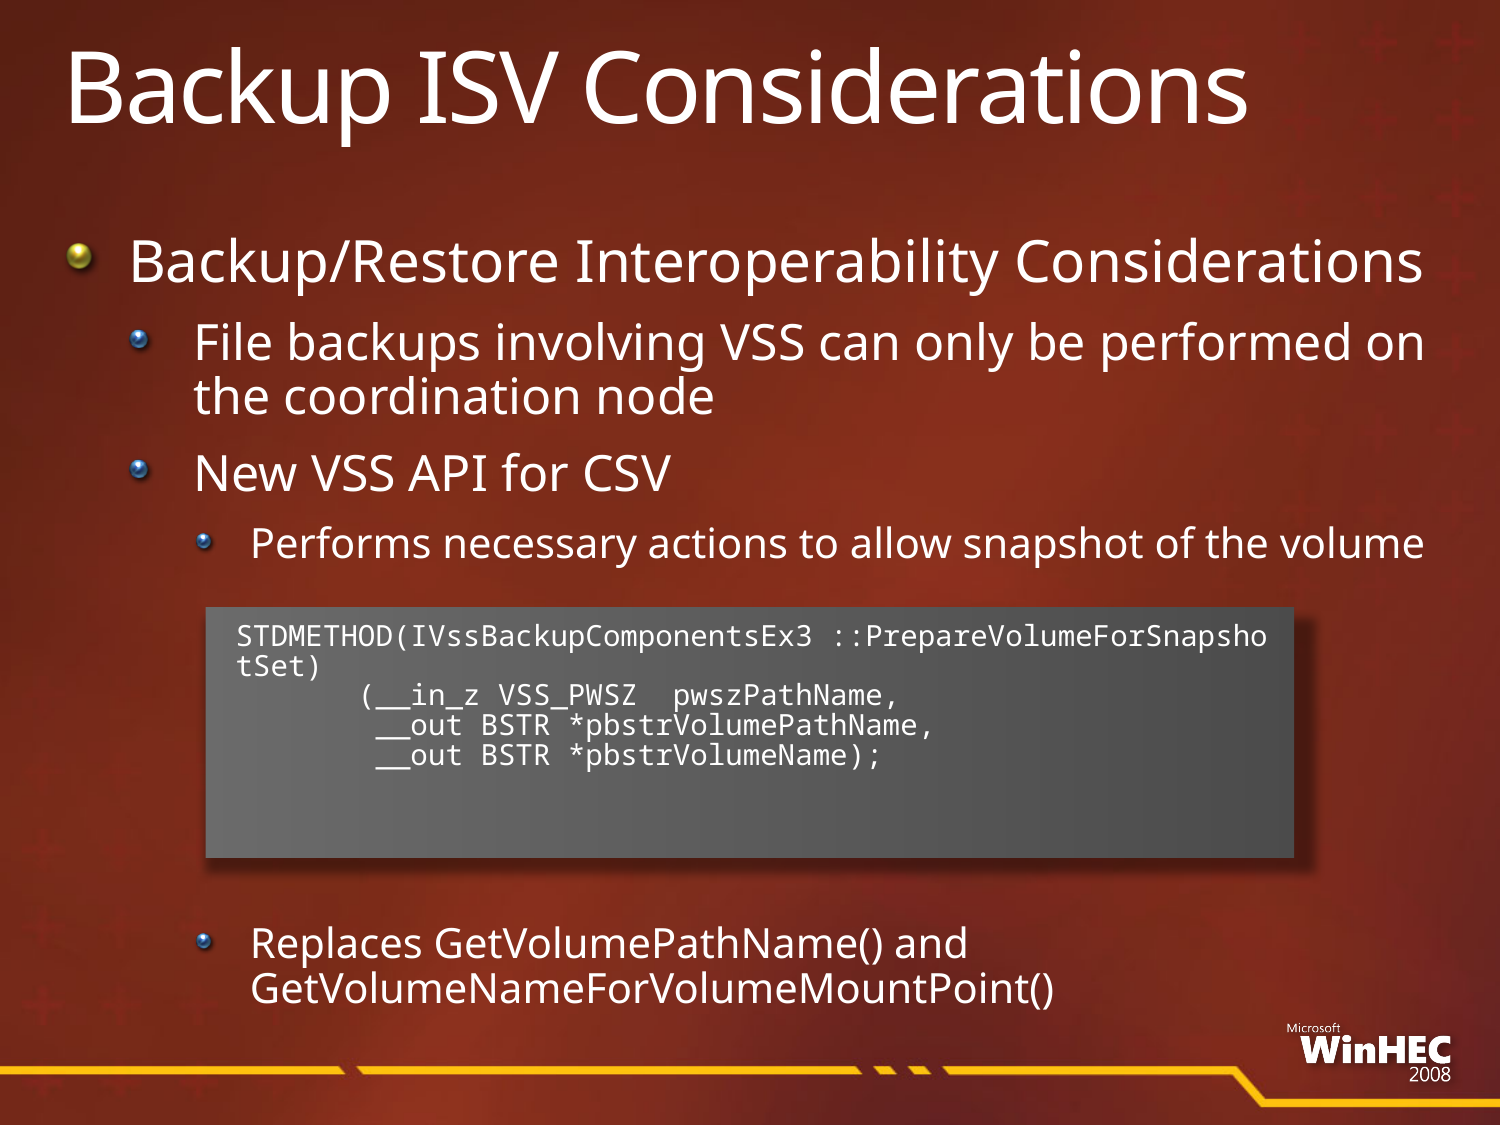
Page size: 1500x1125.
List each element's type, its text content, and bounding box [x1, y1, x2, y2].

text_box STDMETHOD(IVssBackupComponentsEx3 ::PrepareVolumeForSnapshotSet) (__in_z VSS_PWSZ pwszPathName, __out BSTR *pbstrVolumePathName, __out BSTR *pbstrVolumeName); [205, 607, 1295, 858]
picture [0, 0, 1500, 1125]
list Backup/Restore Interoperability Considerations File backups involving VSS can only be performed on the coordination node New VSS API for CSV Performs necessary actions to allow snapshot of the volume Replaces GetVolumePathName() and GetVolumeNameForVolumeMountPoint() [62, 231, 1438, 1013]
title Backup ISV Considerations [62, 37, 1438, 147]
